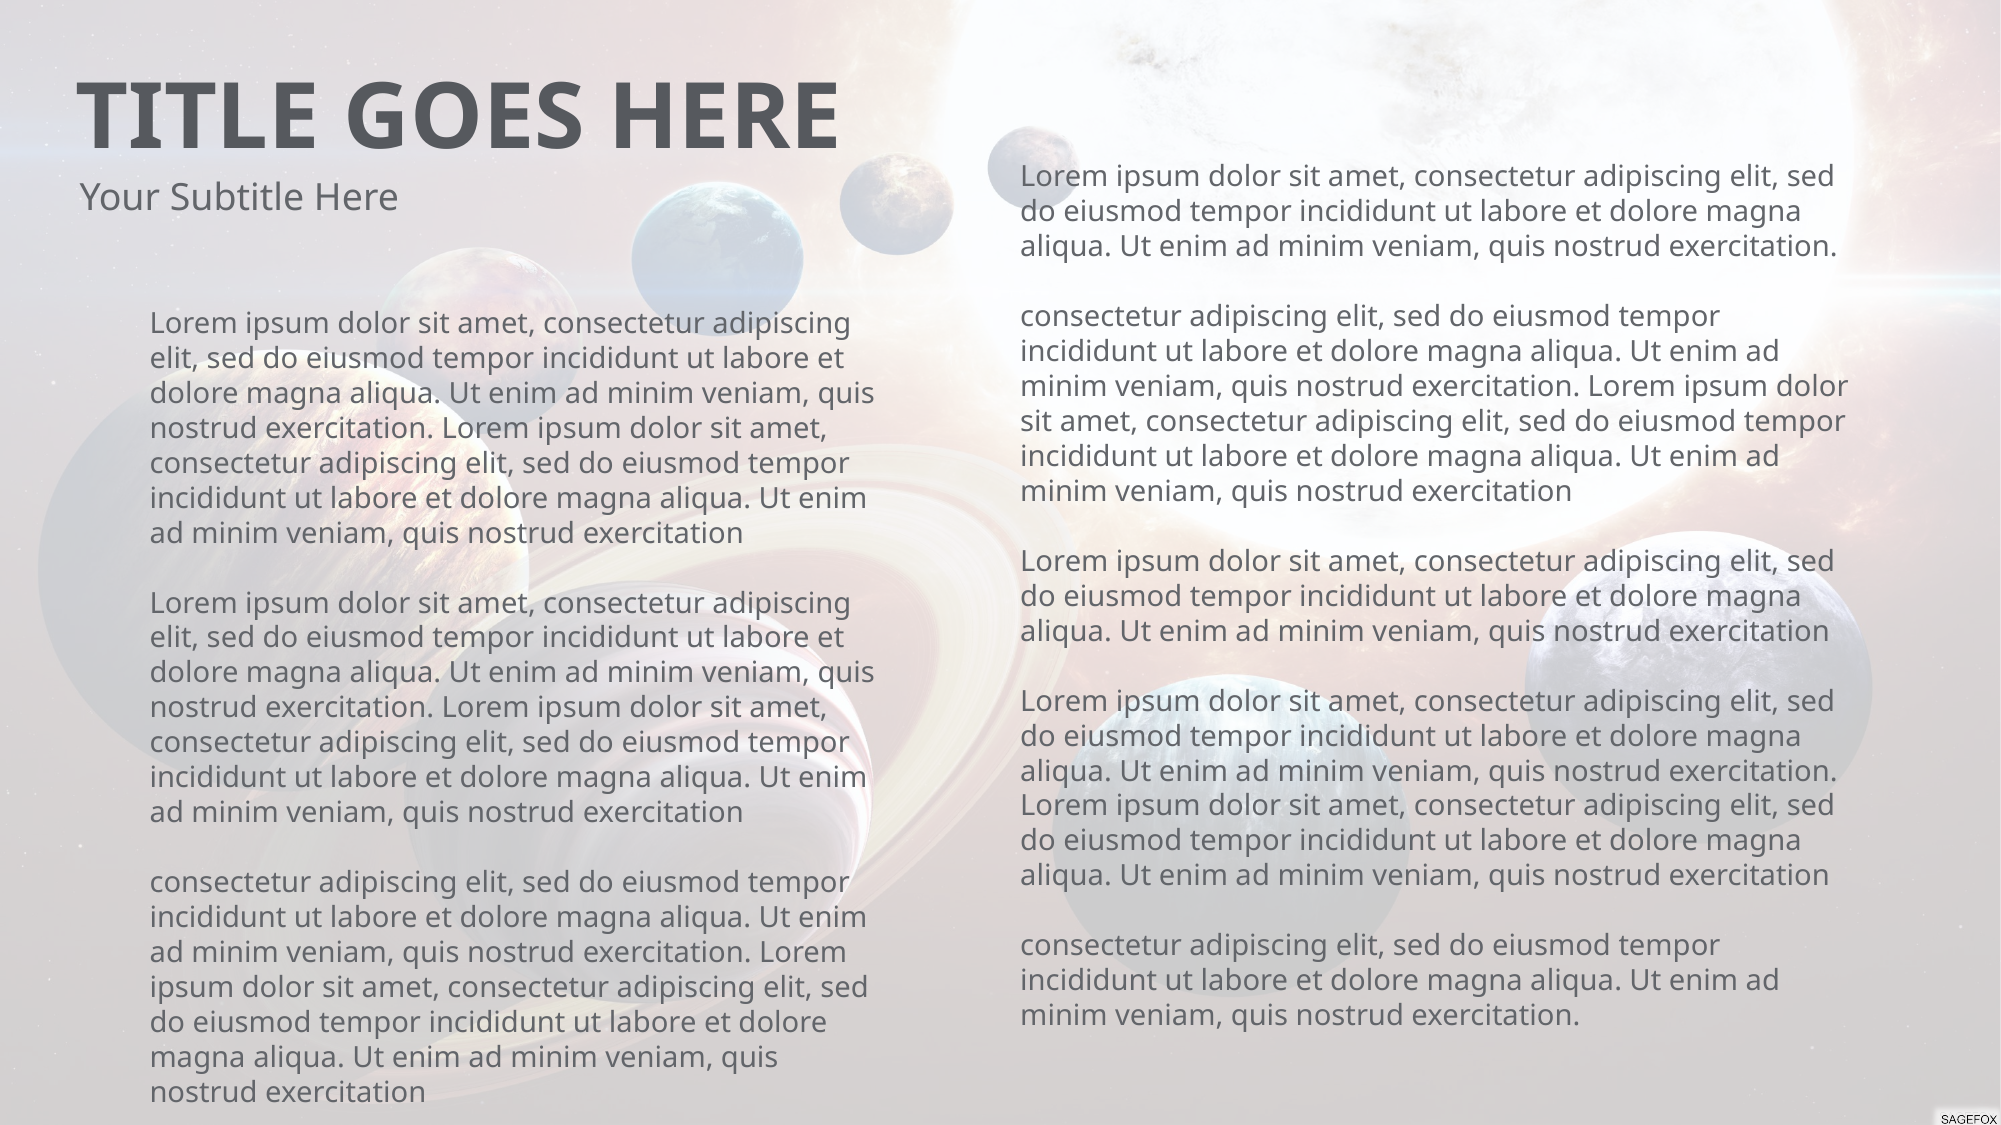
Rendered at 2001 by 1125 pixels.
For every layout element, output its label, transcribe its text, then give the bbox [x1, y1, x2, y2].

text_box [60, 49, 1020, 227]
text_box Lorem ipsum dolor sit amet, consectetur adipiscing elit, sed do eiusmod tempor incididunt ut labore et dolore magna aliqua. Ut enim ad minim veniam, quis nostrud exercitation. Lorem ipsum dolor sit amet, consectetur adipiscing elit, sed do eiusmod tempor incididunt ut labore et dolore magna aliqua. Ut enim ad minim veniam, quis nostrud exercitation Lorem ipsum dolor sit amet, consectetur adipiscing elit, sed do eiusmod tempor incididunt ut labore et dolore magna aliqua. Ut enim ad minim veniam, quis nostrud exercitation. Lorem ipsum dolor sit amet, consectetur adipiscing elit, sed do eiusmod tempor incididunt ut labore et dolore magna aliqua. Ut enim ad minim veniam, quis nostrud exercitation consectetur adipiscing elit, sed do eiusmod tempor incididunt ut labore et dolore magna aliqua. Ut enim ad minim veniam, quis nostrud exercitation. Lorem ipsum dolor sit amet, consectetur adipiscing elit, sed do eiusmod tempor incididunt ut labore et dolore magna aliqua. Ut enim ad minim veniam, quis nostrud exercitation [134, 296, 897, 1125]
picture [1938, 1114, 1999, 1125]
text_box Lorem ipsum dolor sit amet, consectetur adipiscing elit, sed do eiusmod tempor incididunt ut labore et dolore magna aliqua. Ut enim ad minim veniam, quis nostrud exercitation. consectetur adipiscing elit, sed do eiusmod tempor incididunt ut labore et dolore magna aliqua. Ut enim ad minim veniam, quis nostrud exercitation. Lorem ipsum dolor sit amet, consectetur adipiscing elit, sed do eiusmod tempor incididunt ut labore et dolore magna aliqua. Ut enim ad minim veniam, quis nostrud exercitation Lorem ipsum dolor sit amet, consectetur adipiscing elit, sed do eiusmod tempor incididunt ut labore et dolore magna aliqua. Ut enim ad minim veniam, quis nostrud exercitation Lorem ipsum dolor sit amet, consectetur adipiscing elit, sed do eiusmod tempor incididunt ut labore et dolore magna aliqua. Ut enim ad minim veniam, quis nostrud exercitation. Lorem ipsum dolor sit amet, consectetur adipiscing elit, sed do eiusmod tempor incididunt ut labore et dolore magna aliqua. Ut enim ad minim veniam, quis nostrud exercitation consectetur adipiscing elit, sed do eiusmod tempor incididunt ut labore et dolore magna aliqua. Ut enim ad minim veniam, quis nostrud exercitation. [1005, 150, 1876, 1039]
